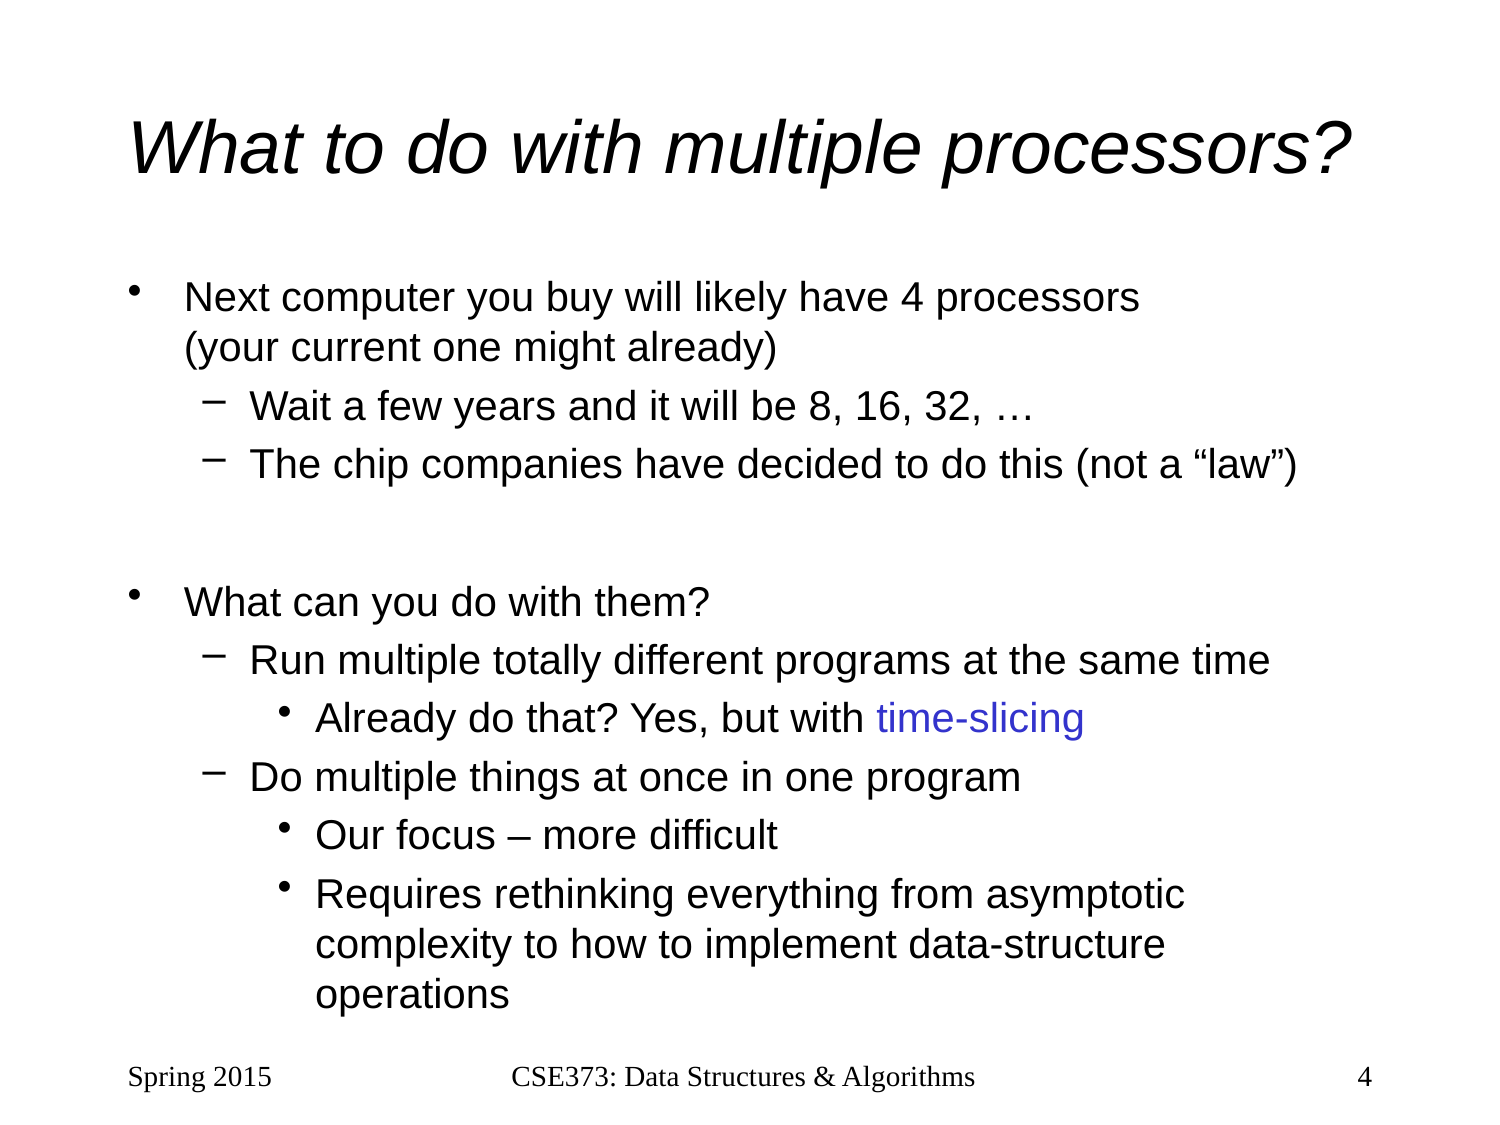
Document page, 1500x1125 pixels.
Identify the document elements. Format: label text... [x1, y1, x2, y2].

footer CSE373: Data Structures & Algorithms [426, 1049, 1076, 1125]
title What to do with multiple processors? [112, 49, 1388, 238]
slide_number 4 [1076, 1049, 1388, 1125]
slide_number Spring 2015 [112, 1049, 426, 1125]
list Next computer you buy will likely have 4 processors (your current one might already) Wait a few years and it will be 8, 16, 32, … The chip companies have decided to do this (not a “law”) What can you do with them? Run multiple totally different programs at the same time Already do that? Yes, but with time-slicing Do multiple things at once in one program Our focus – more difficult Requires rethinking everything from asymptotic complexity to how to implement data-structure operations [112, 262, 1388, 1001]
